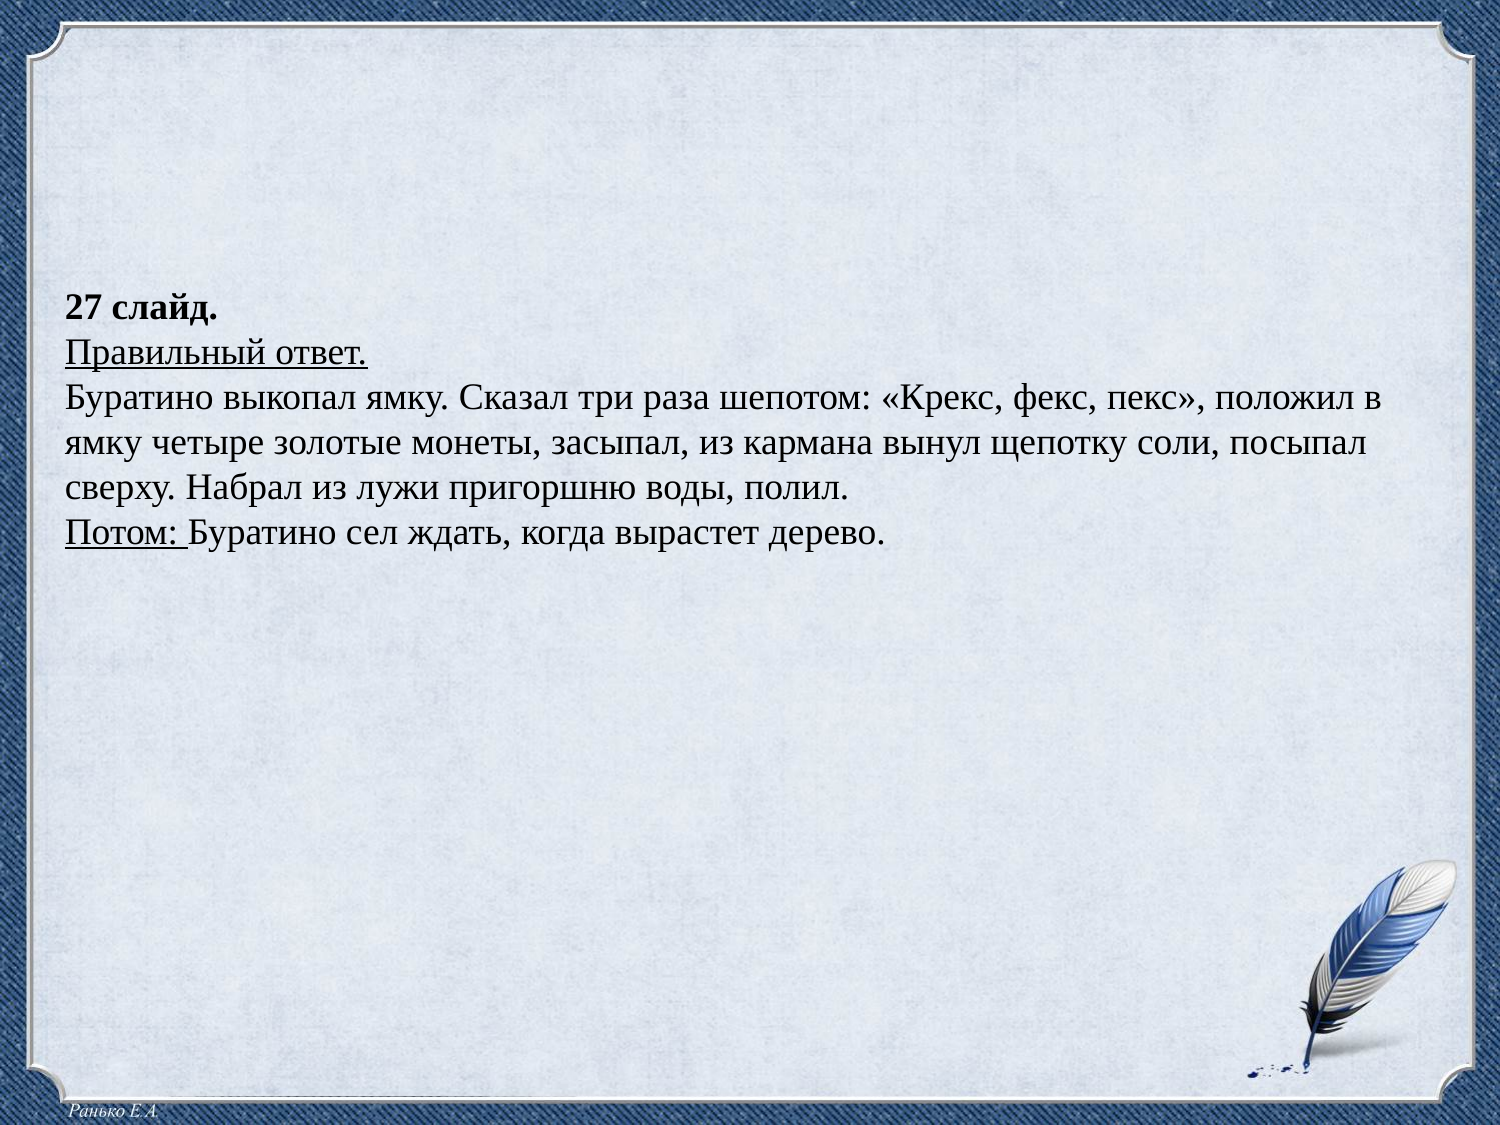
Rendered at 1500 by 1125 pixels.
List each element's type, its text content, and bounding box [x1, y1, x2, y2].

text_box 27 слайд. Правильный ответ. Буратино выкопал ямку. Сказал три раза шепотом: «Крекс, фекс, пекс», положил в ямку четыре золотые монеты, засыпал, из кармана вынул щепотку соли, посыпал сверху. Набрал из лужи пригоршню воды, полил. Потом: Буратино сел ждать, когда вырастет дерево. [50, 274, 1425, 695]
picture [0, 0, 1500, 1125]
